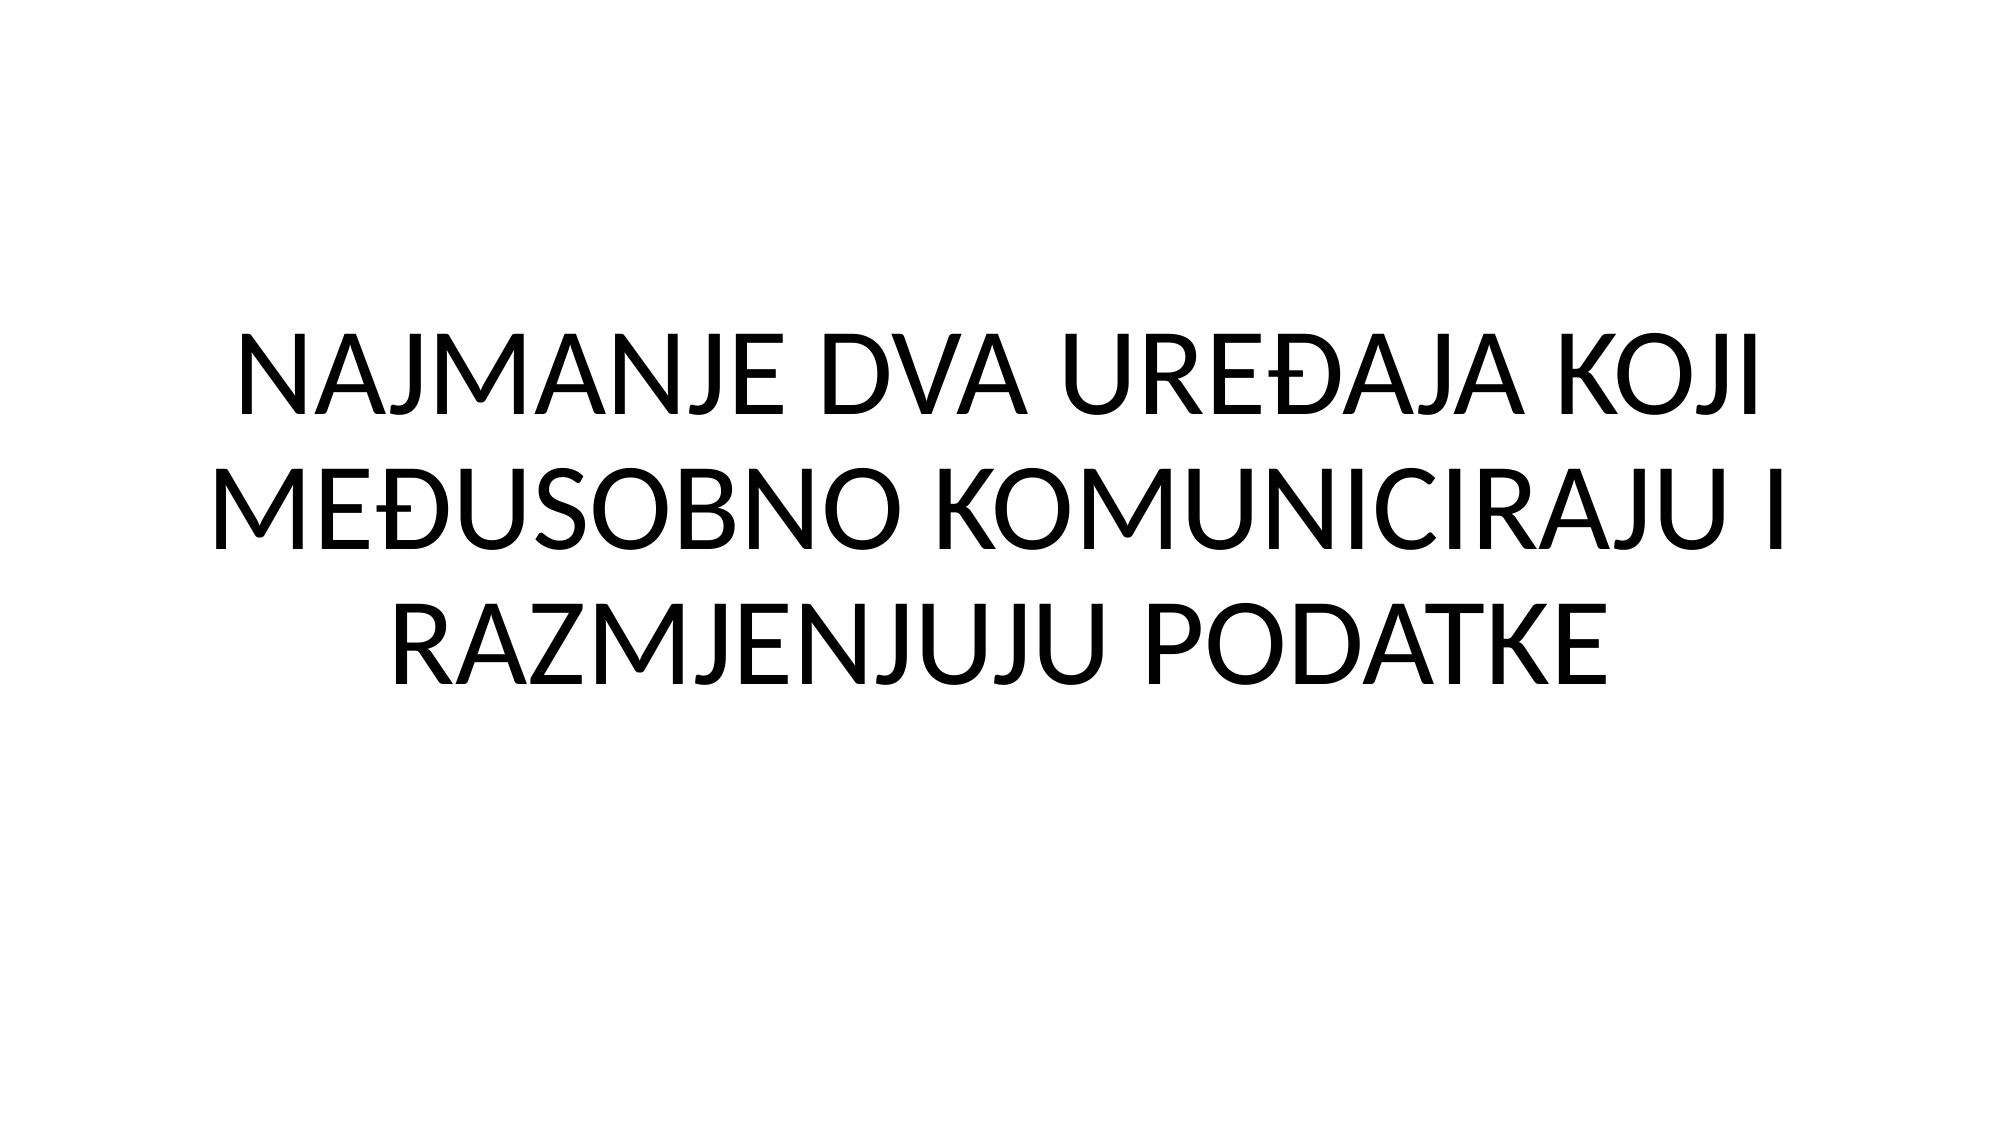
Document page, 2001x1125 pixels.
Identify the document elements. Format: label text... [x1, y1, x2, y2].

list NAJMANJE DVA UREĐAJA KOJI MEĐUSOBNO KOMUNICIRAJU I RAZMJENJUJU PODATKE [137, 299, 1863, 1014]
